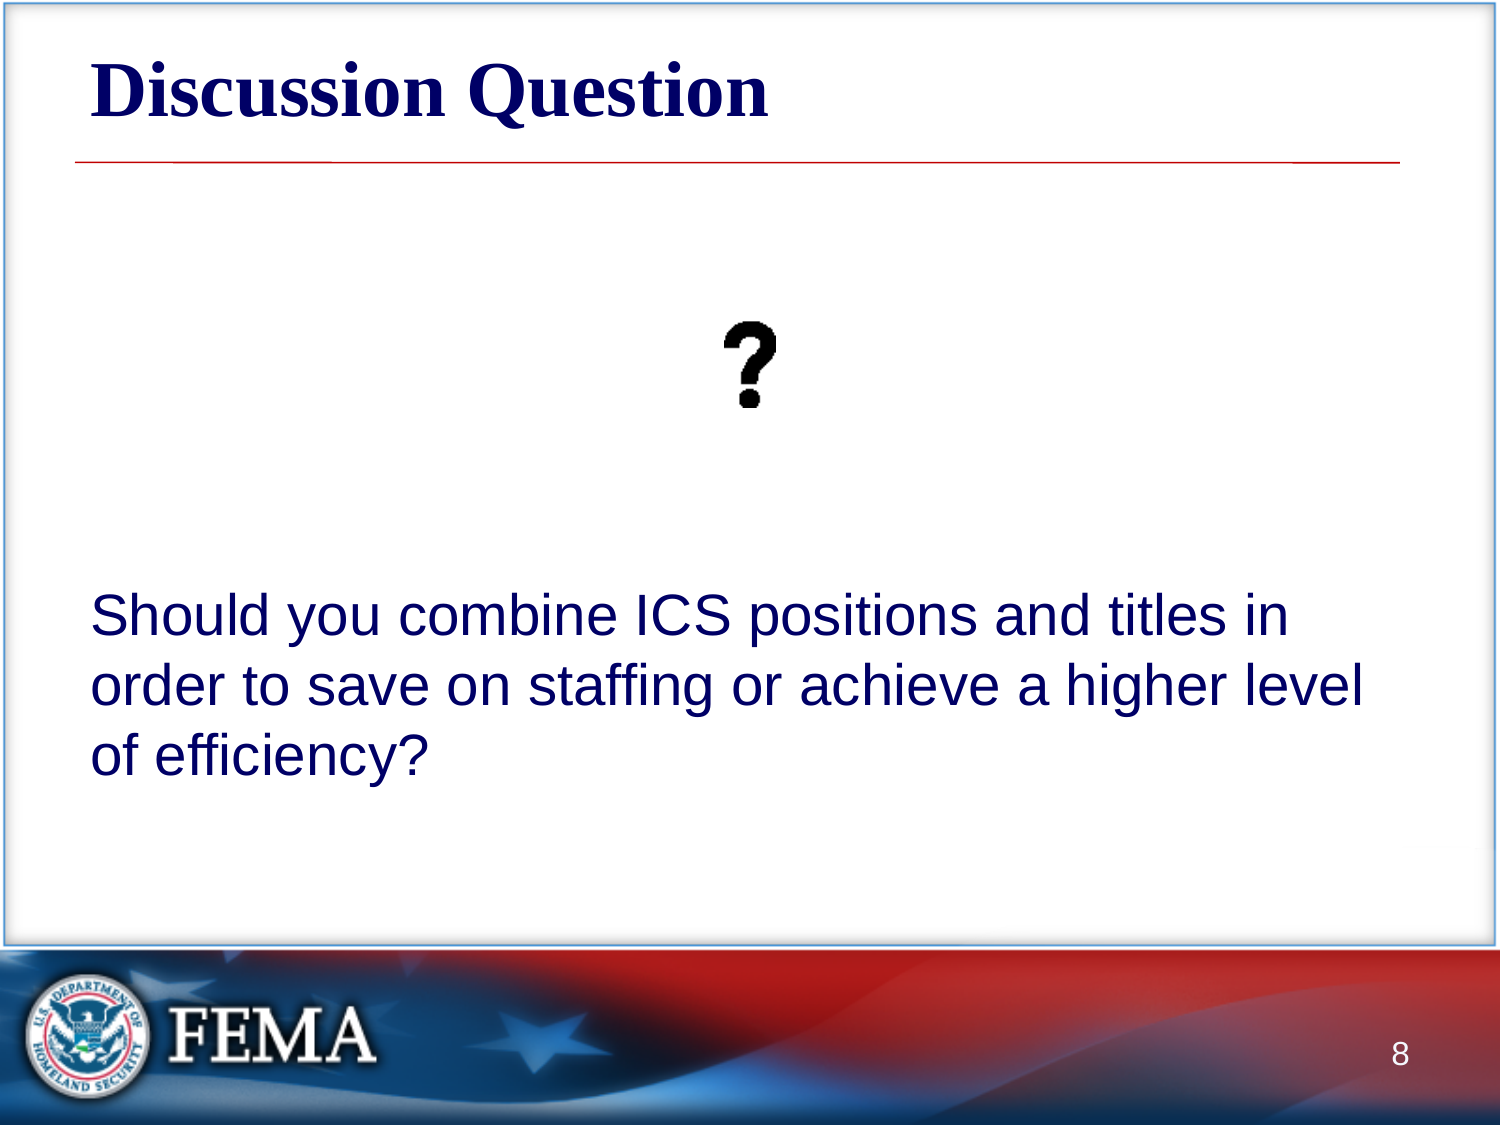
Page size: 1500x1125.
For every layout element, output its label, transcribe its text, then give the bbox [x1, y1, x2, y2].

title Discussion Question [75, 32, 1425, 138]
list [723, 319, 776, 408]
picture [0, 0, 1500, 1125]
list Should you combine ICS positions and titles in order to save on staffing or achieve a higher level of efficiency? [75, 569, 1425, 927]
slide_number 8 [1074, 1024, 1425, 1103]
